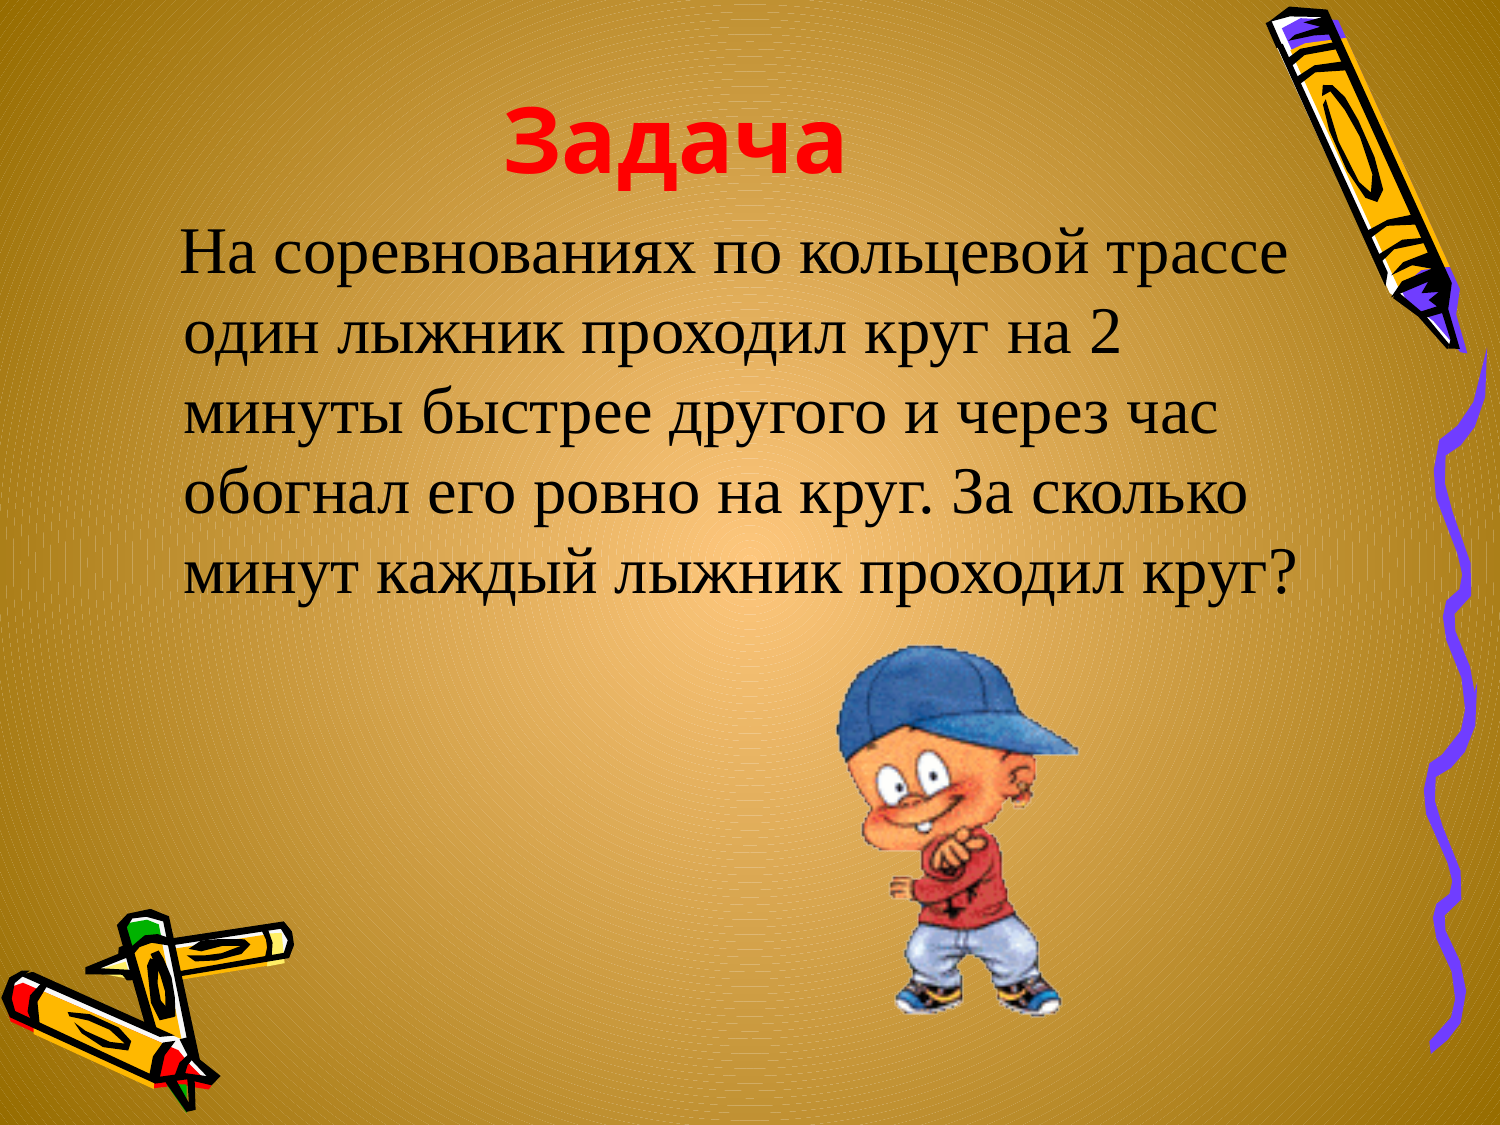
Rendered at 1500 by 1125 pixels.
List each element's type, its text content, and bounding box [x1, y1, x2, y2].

list На соревнованиях по кольцевой трассе один лыжник проходил круг на 2 минуты быстрее другого и через час обогнал его ровно на круг. За сколько минут каждый лыжник проходил круг? [112, 198, 1376, 901]
picture [820, 632, 1102, 1032]
title Задача [112, 24, 1240, 198]
